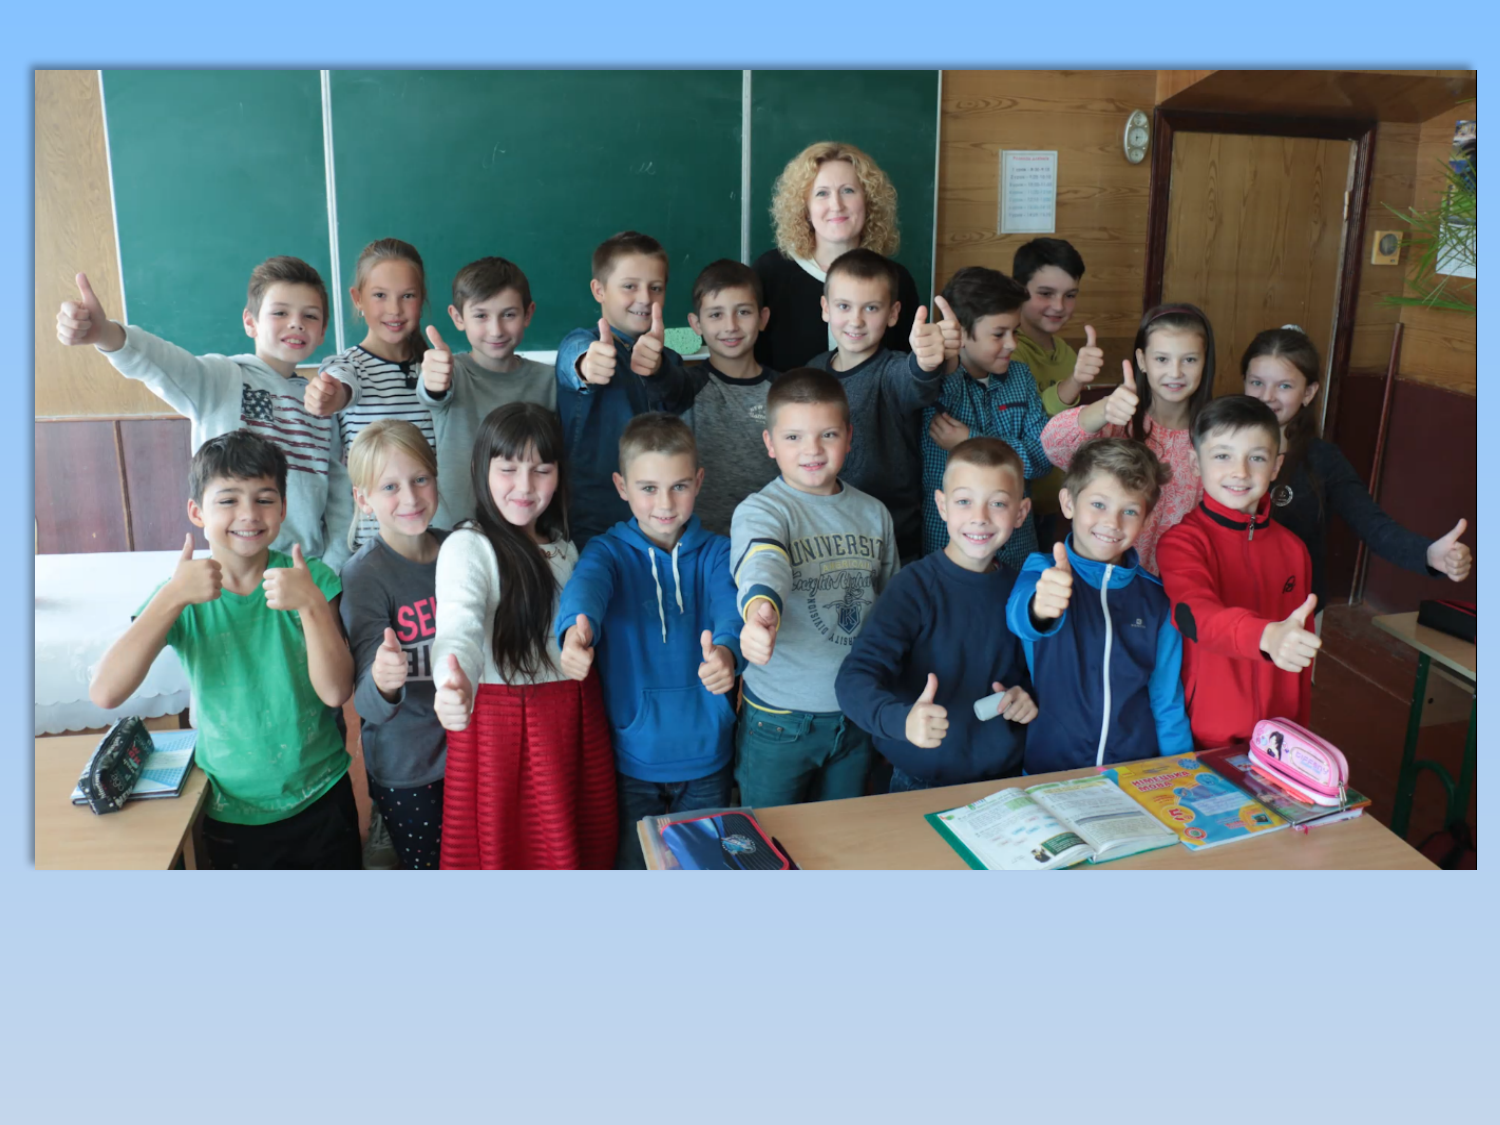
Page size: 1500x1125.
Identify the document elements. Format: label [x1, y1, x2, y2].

picture [34, 70, 1477, 871]
